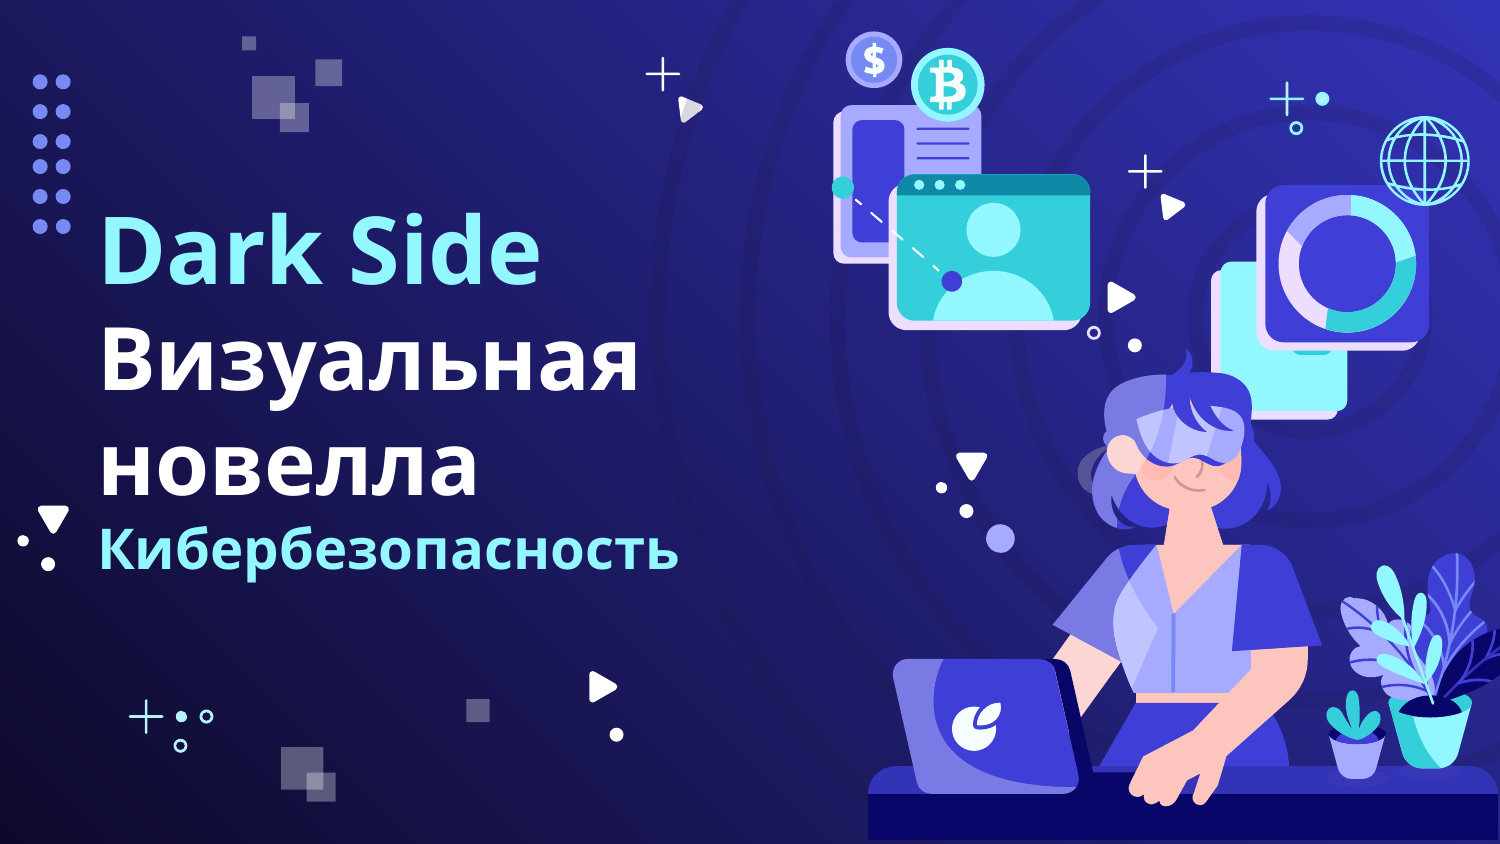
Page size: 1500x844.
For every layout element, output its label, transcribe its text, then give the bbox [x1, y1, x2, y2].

title Dark Side Визуальная новелла Кибербезопасность [82, 202, 825, 569]
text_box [830, 31, 1500, 841]
